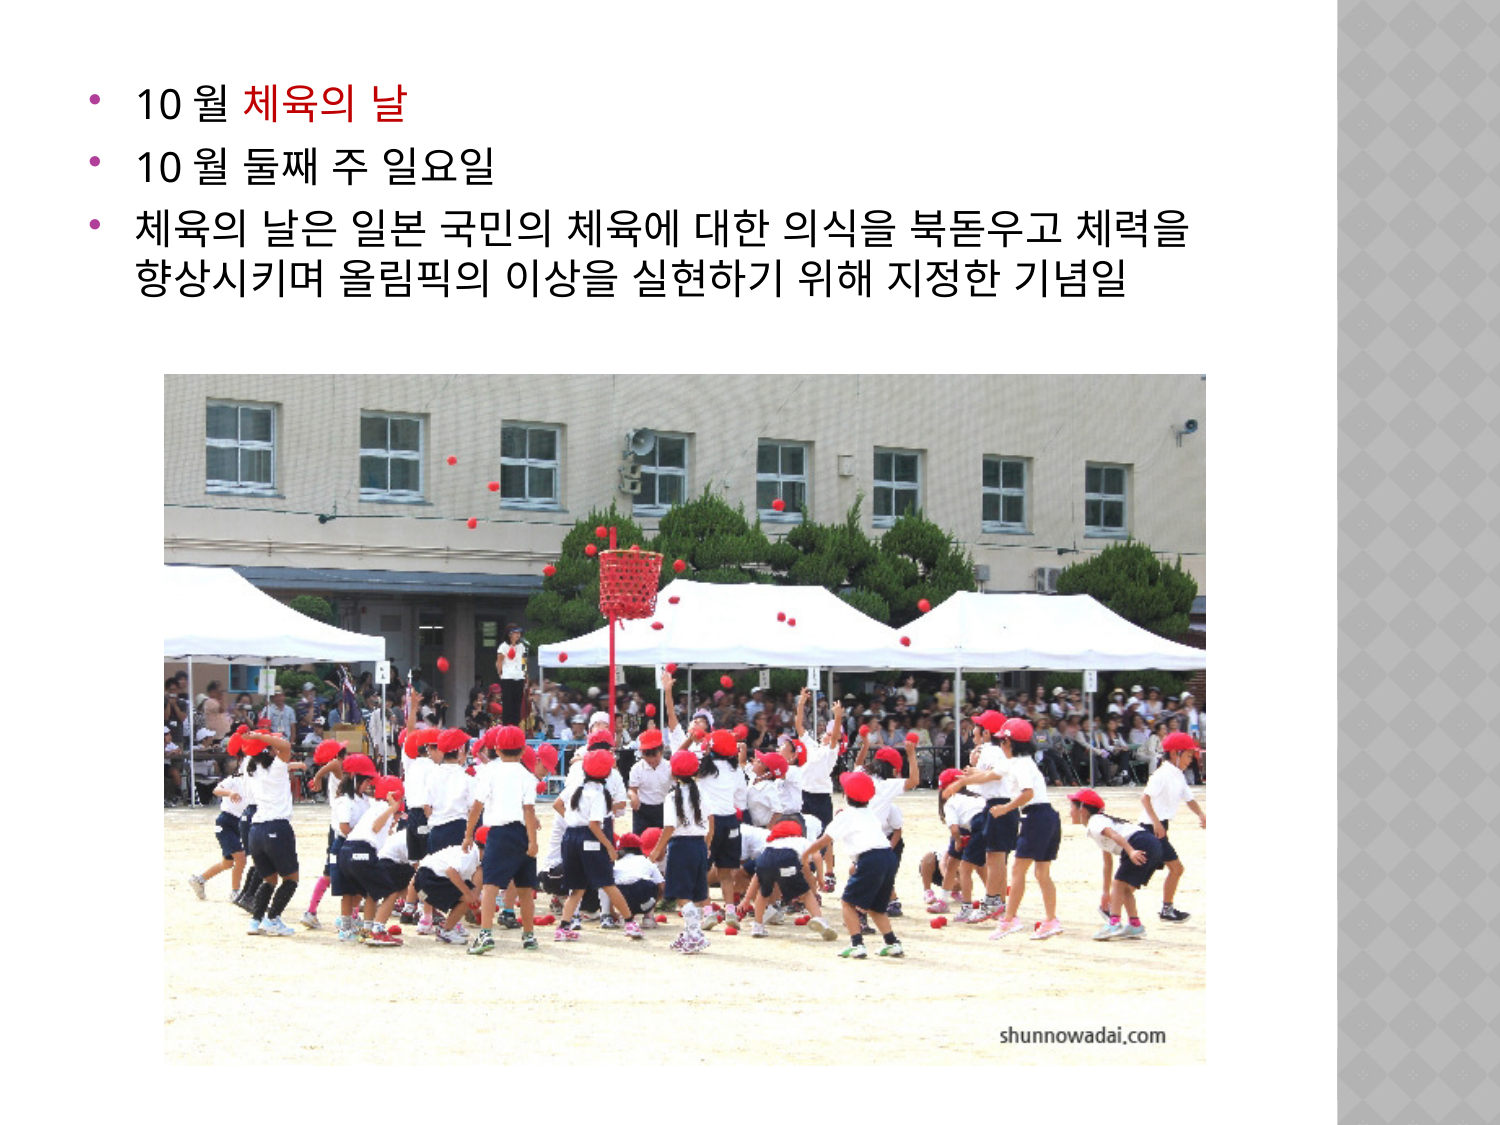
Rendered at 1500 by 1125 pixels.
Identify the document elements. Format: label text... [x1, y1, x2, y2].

picture [163, 374, 1207, 1066]
list 10월 체육의 날 10월 둘째 주 일요일 체육의 날은 일본 국민의 체육에 대한 의식을 북돋우고 체력을 향상시키며 올림픽의 이상을 실현하기 위해 지정한 기념일 [75, 70, 1263, 1059]
